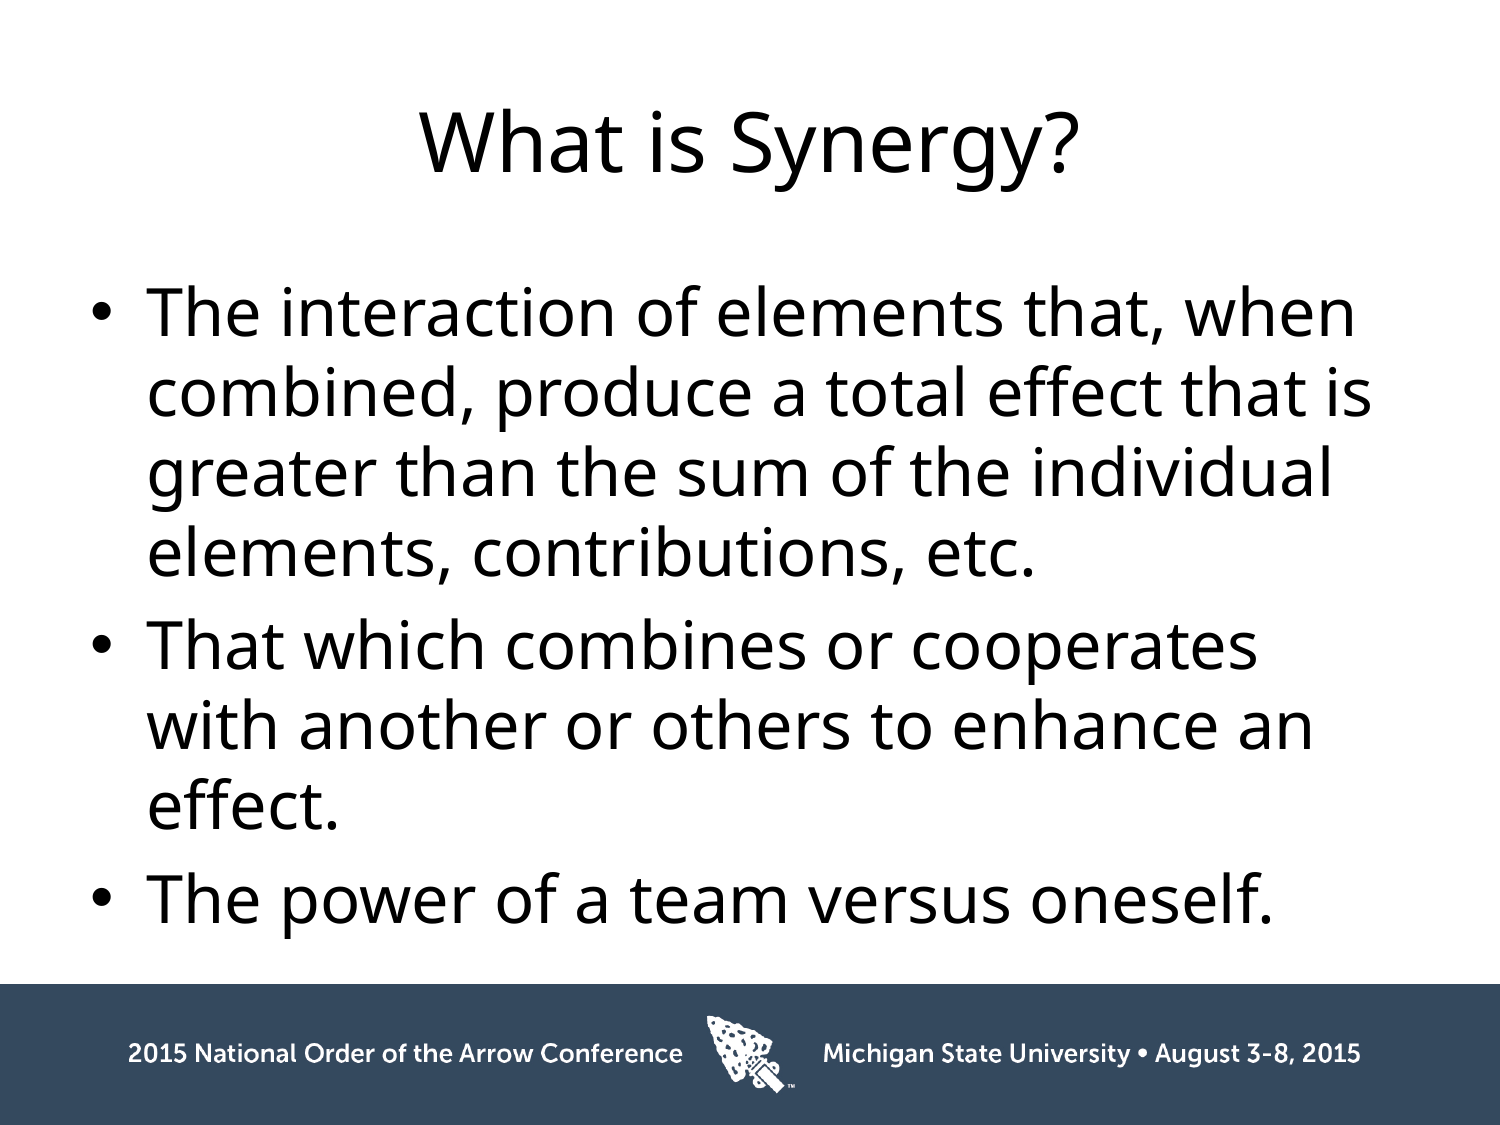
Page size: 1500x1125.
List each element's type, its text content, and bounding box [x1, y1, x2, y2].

picture [0, 0, 1500, 1125]
list The interaction of elements that, when combined, produce a total effect that is greater than the sum of the individual elements, contributions, etc. That which combines or cooperates with another or others to enhance an effect. The power of a team versus oneself. [75, 262, 1425, 1005]
title What is Synergy? [75, 45, 1425, 233]
